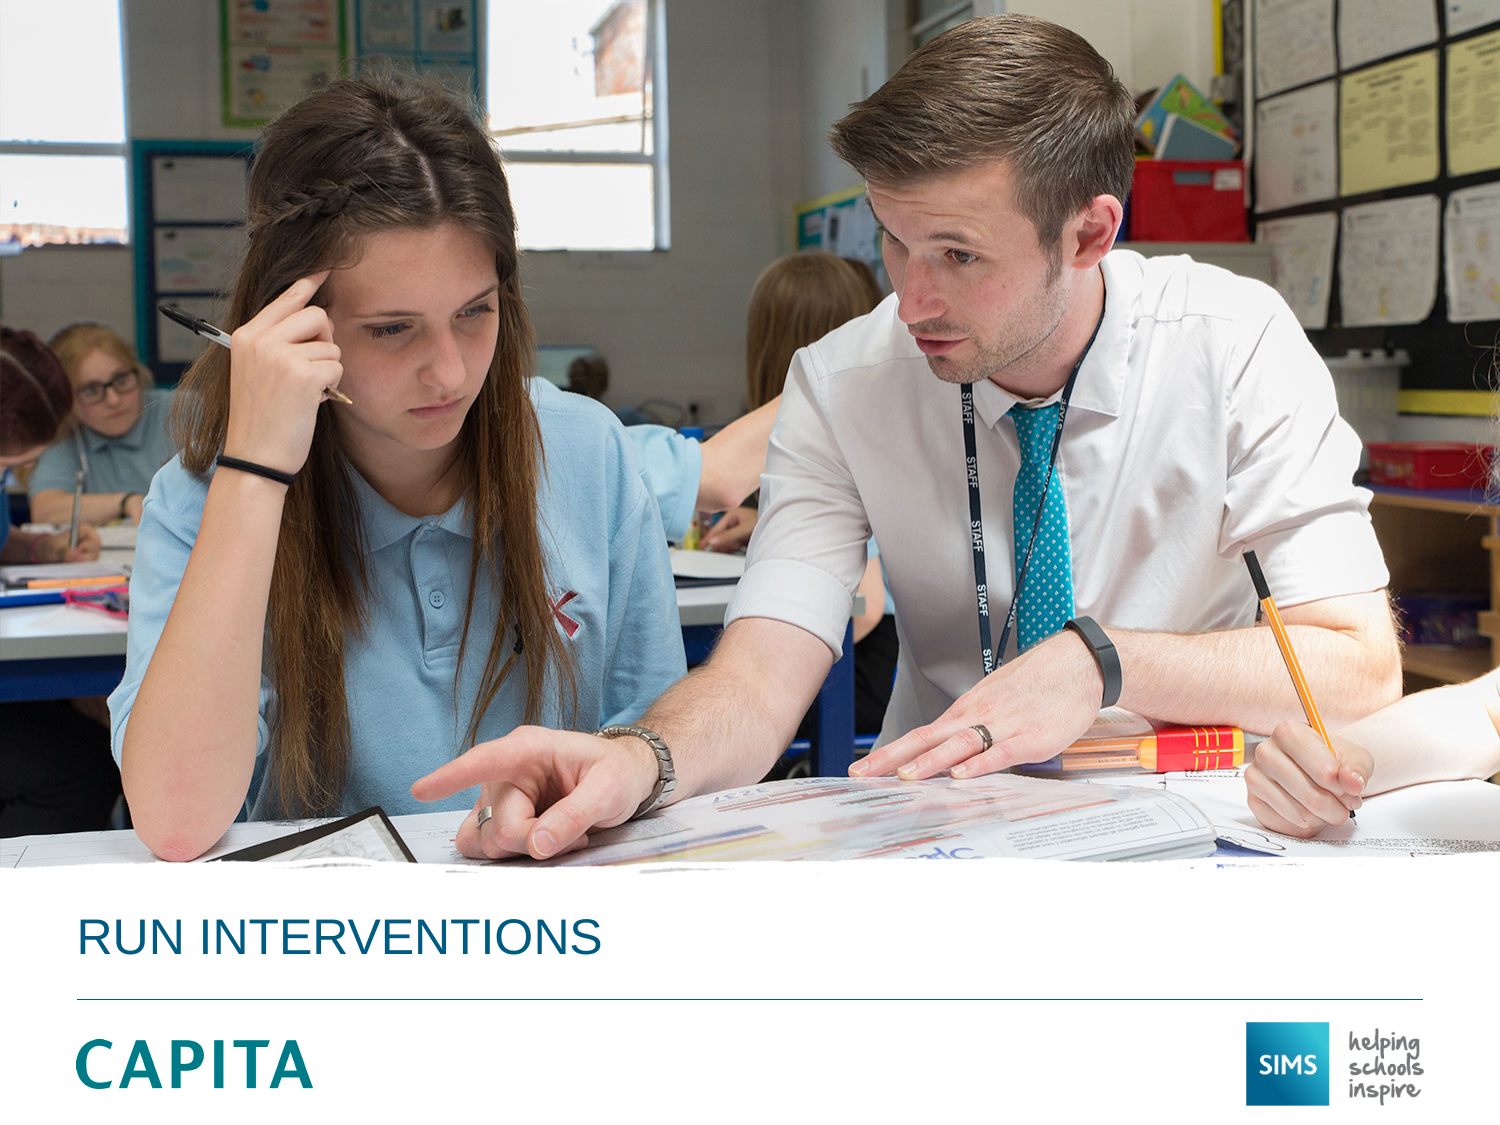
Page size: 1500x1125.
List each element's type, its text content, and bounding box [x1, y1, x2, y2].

picture [1246, 1022, 1424, 1106]
picture [0, 0, 1500, 876]
picture [76, 1039, 313, 1089]
text_box RUN INTERVENTIONS [76, 905, 1500, 976]
